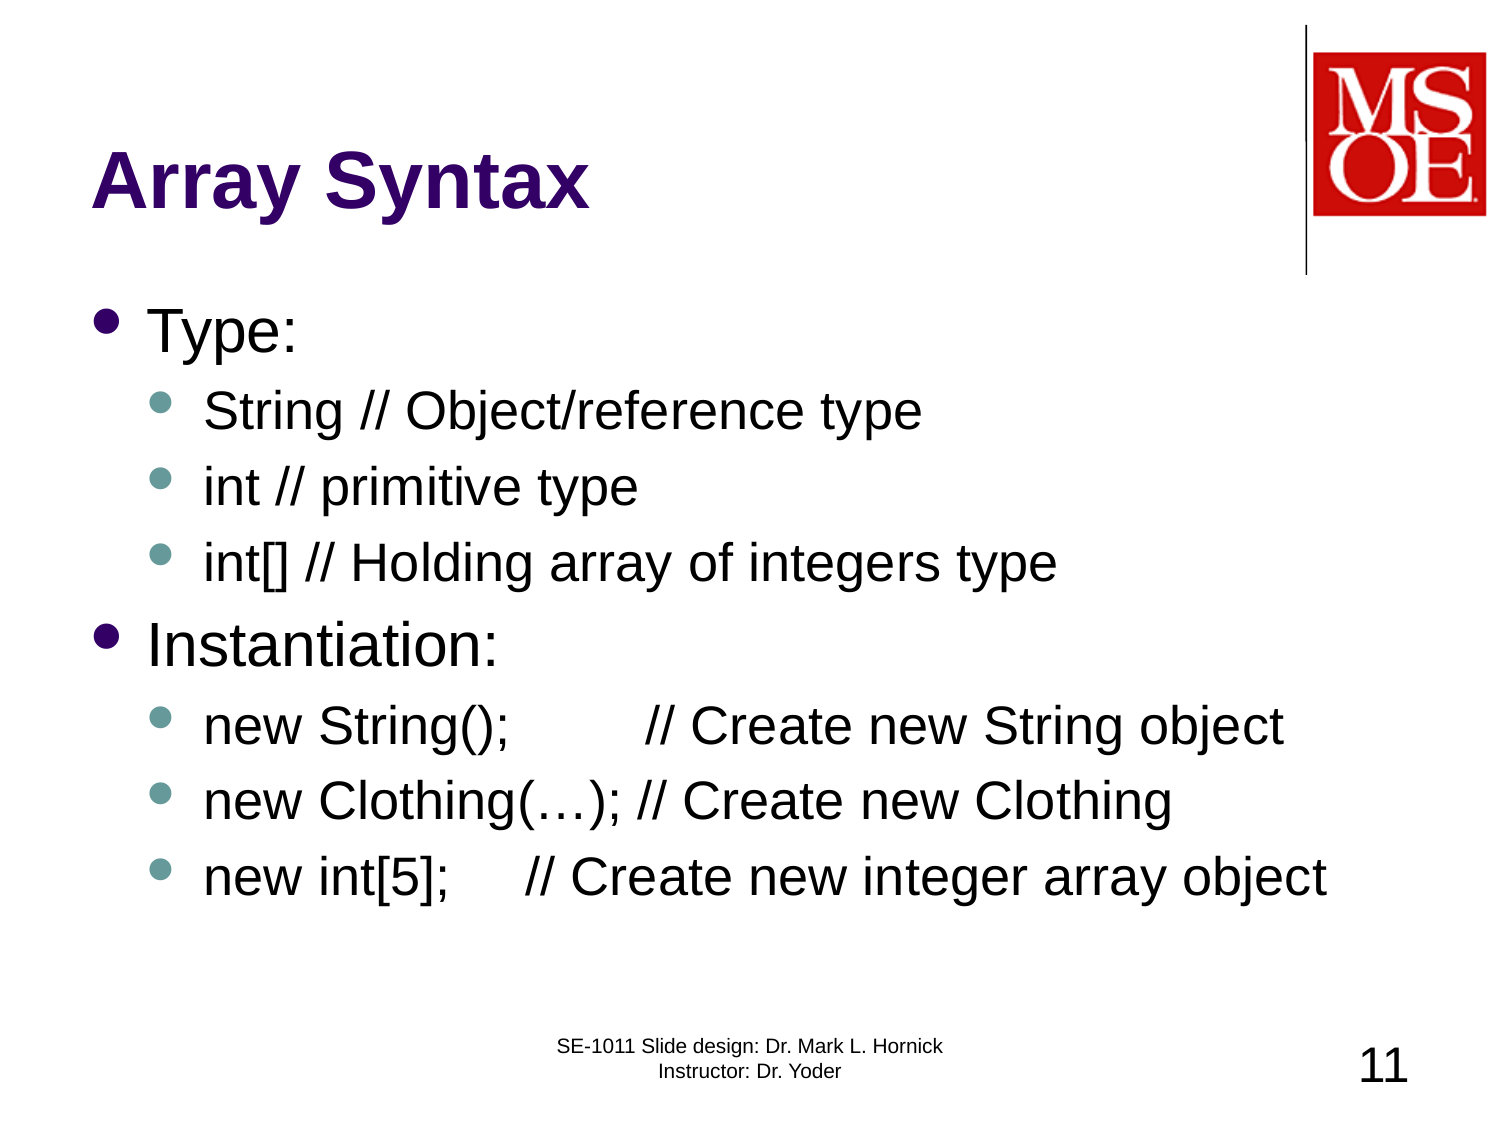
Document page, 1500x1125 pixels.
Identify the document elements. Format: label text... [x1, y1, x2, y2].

picture [1313, 37, 1488, 232]
footer SE-1011 Slide design: Dr. Mark L. Hornick Instructor: Dr. Yoder [512, 1024, 988, 1101]
slide_number 11 [1074, 1024, 1426, 1101]
list Type: String // Object/reference type int // primitive type int[] // Holding array of integers type Instantiation: new String(); // Create new String object new Clothing(…); // Create new Clothing new int[5]; // Create new integer array object [74, 281, 1426, 1006]
title Array Syntax [74, 19, 1313, 233]
